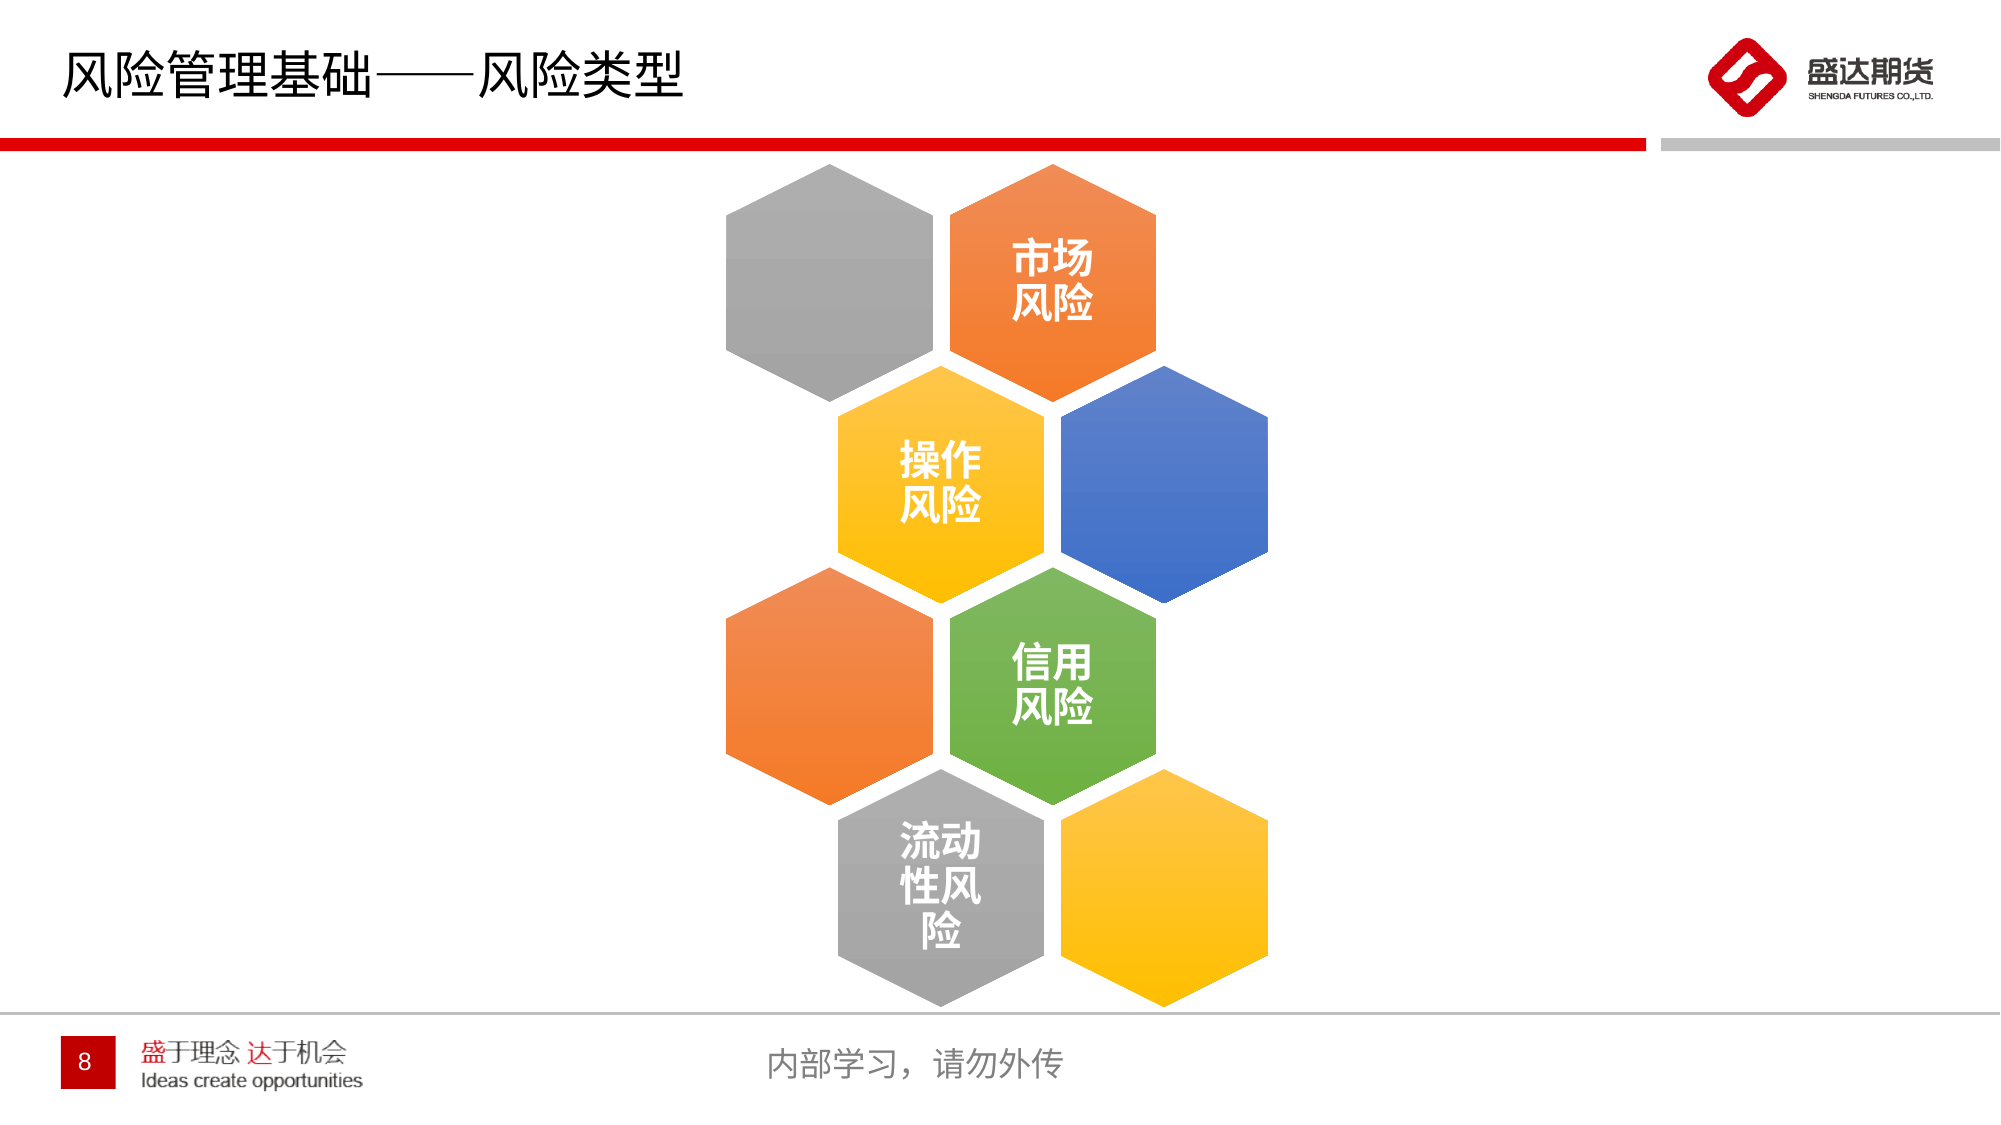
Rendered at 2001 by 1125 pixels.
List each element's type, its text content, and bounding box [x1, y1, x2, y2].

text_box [333, 163, 1667, 1007]
picture [141, 1040, 363, 1093]
picture [1694, 38, 1946, 117]
title 风险管理基础——风险类型 [46, 38, 1647, 117]
